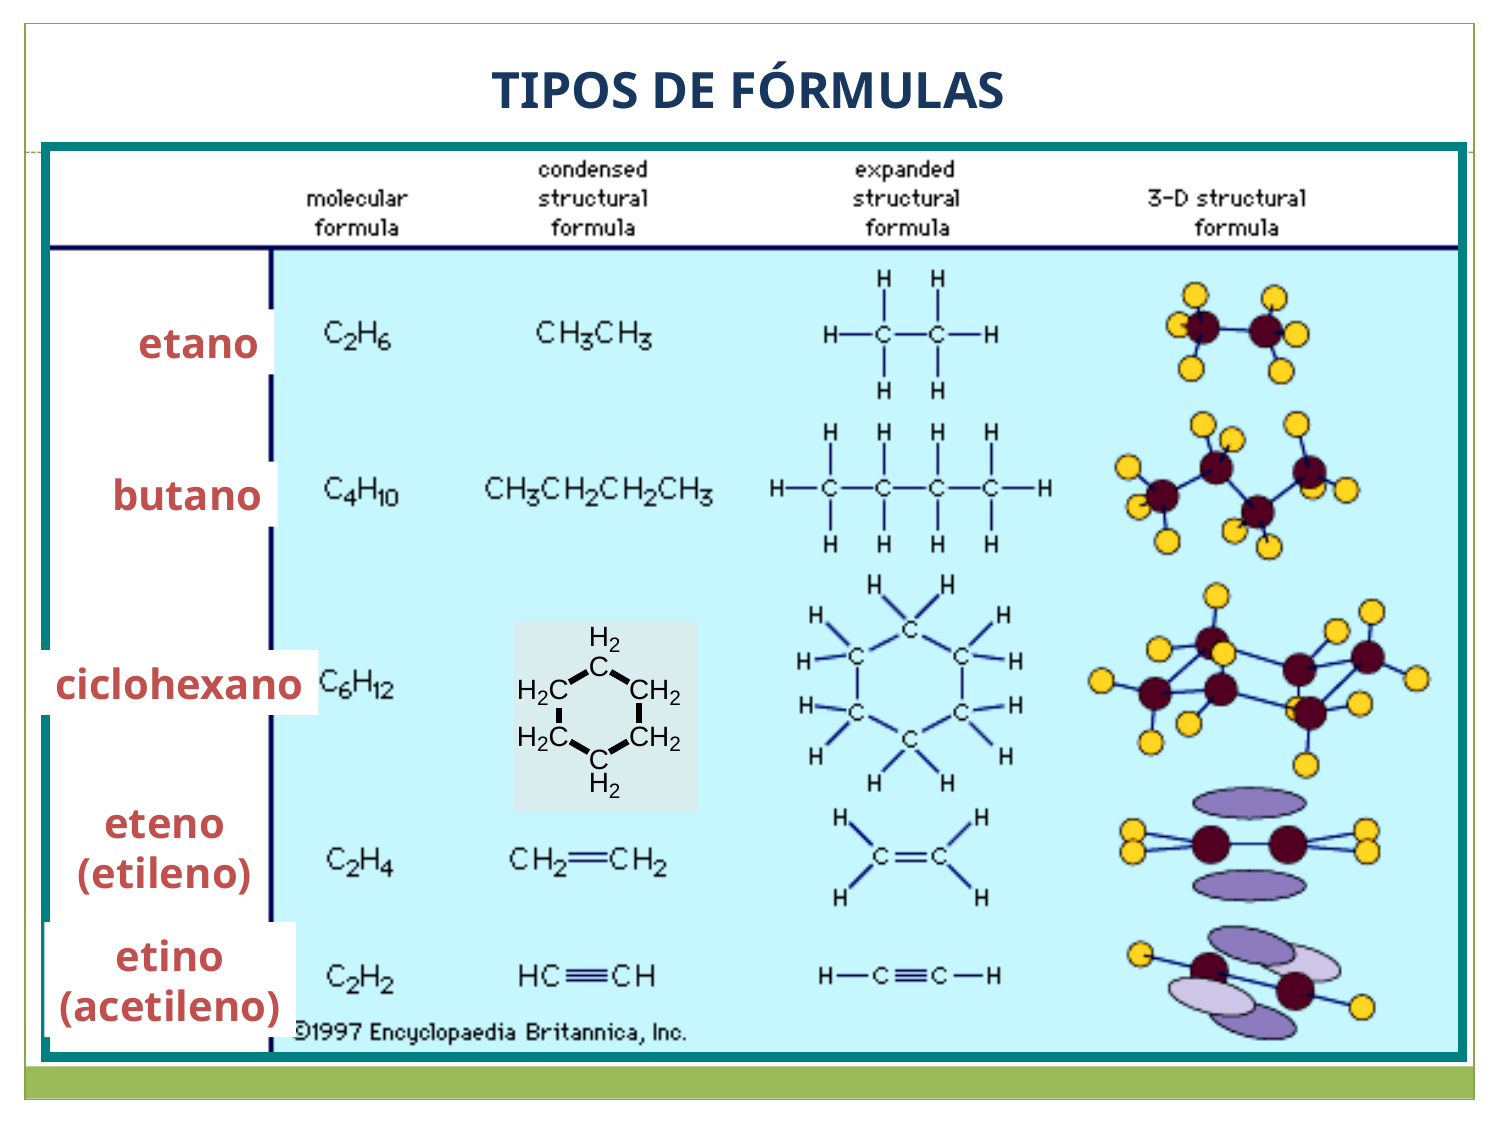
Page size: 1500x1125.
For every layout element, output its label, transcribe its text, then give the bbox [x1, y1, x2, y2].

picture [49, 150, 1459, 1053]
title TIPOS DE FÓRMULAS [34, 48, 1463, 130]
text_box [513, 621, 698, 812]
